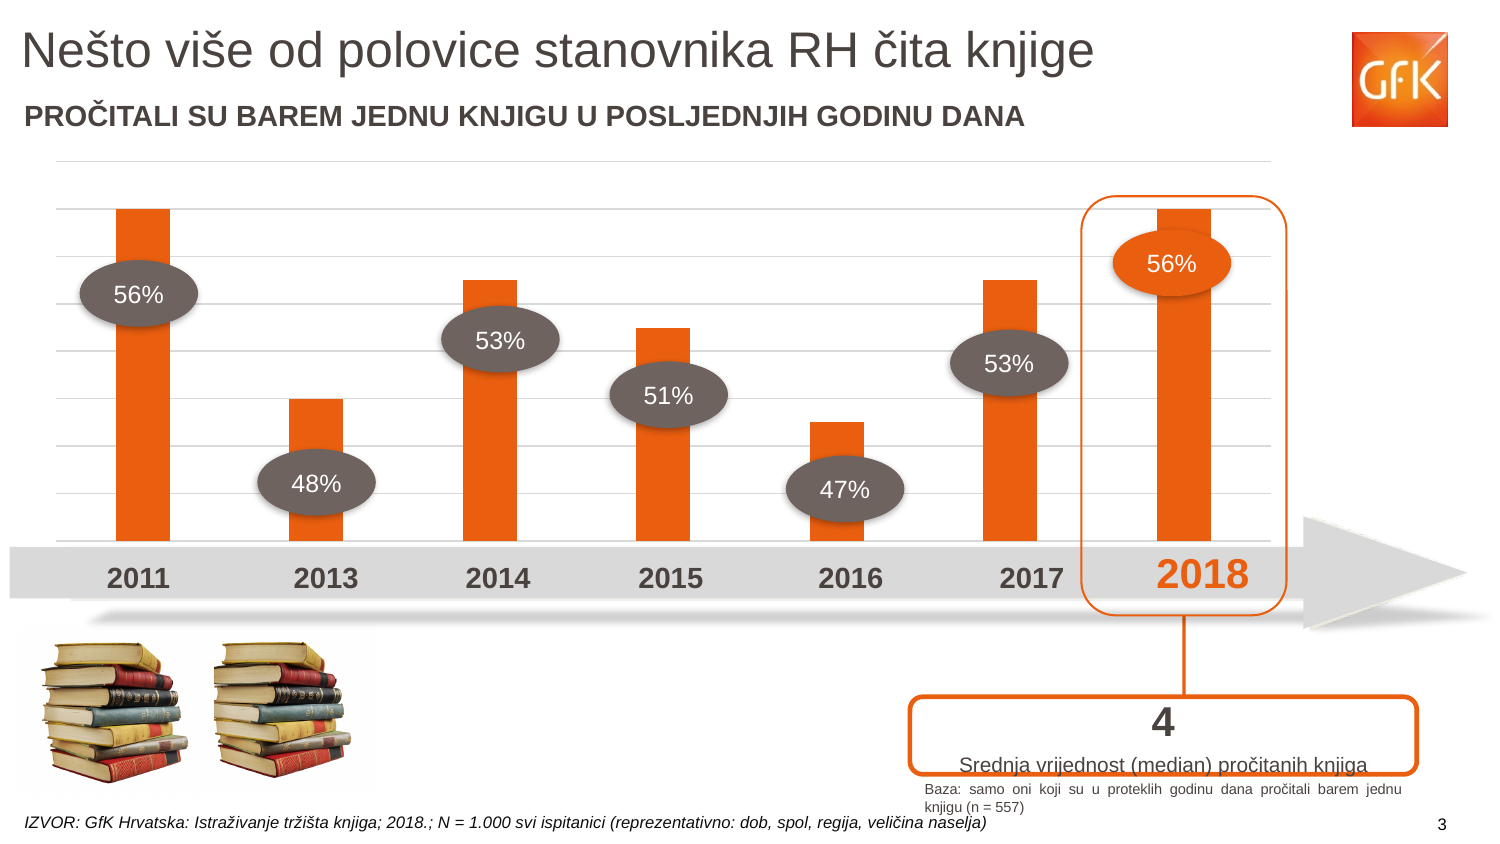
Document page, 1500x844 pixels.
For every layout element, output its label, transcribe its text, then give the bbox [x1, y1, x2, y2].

text_box PROČITALI SU BAREM JEDNU KNJIGU U POSLJEDNJIH GODINU DANA [24, 97, 1406, 149]
picture [1352, 32, 1448, 127]
picture [17, 516, 1500, 797]
text_box Baza: samo oni koji su u proteklih godinu dana pročitali barem jednu knjigu (n = 557) [908, 775, 1419, 821]
text_box IZVOR: GfK Hrvatska: Istraživanje tržišta knjiga; 2018.; N = 1.000 svi ispitanici (reprezentativno: dob, spol, regija, veličina naselja) dana [7, 803, 1424, 840]
text_box 4 Srednja vrijednost (median) pročitanih knjiga [907, 694, 1419, 777]
text_box Nešto više od polovice stanovnika RH čita knjige [21, 17, 1328, 86]
chart [23, 136, 1307, 516]
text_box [9, 516, 1468, 630]
